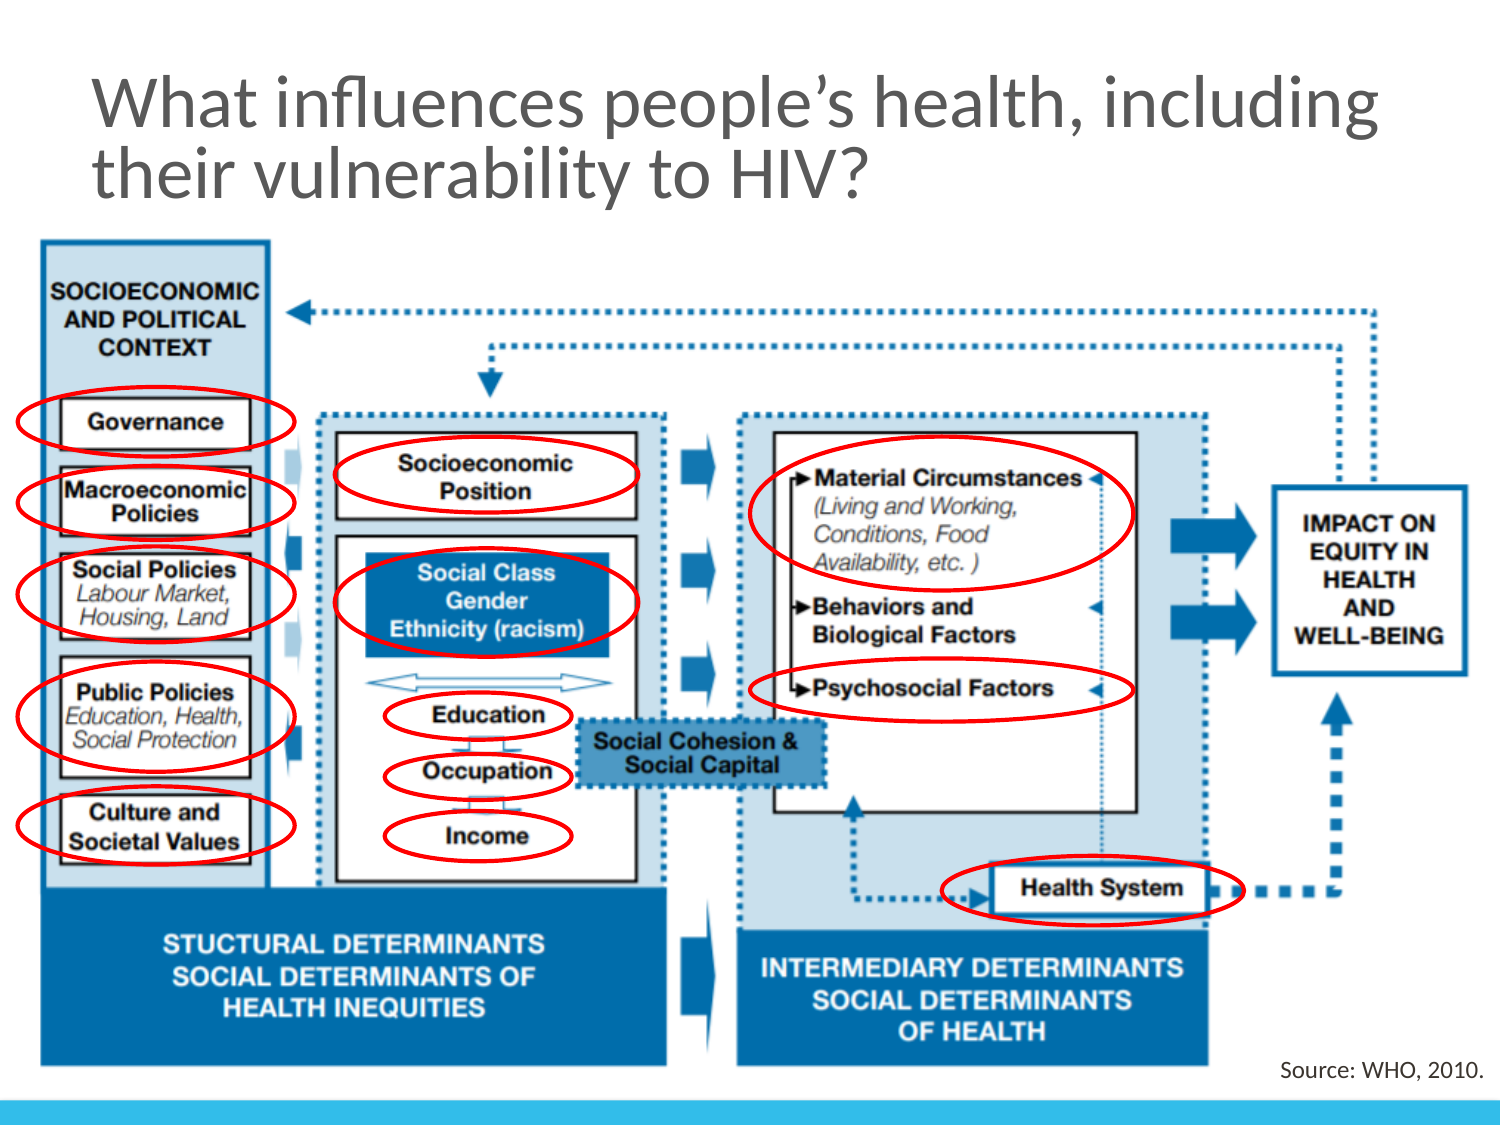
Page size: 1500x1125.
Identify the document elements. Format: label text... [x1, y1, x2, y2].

picture [17, 234, 1486, 1072]
title What influences people’s health, including their vulnerability to HIV? [76, 63, 1425, 223]
text_box Source: WHO, 2010. [1204, 1046, 1500, 1091]
